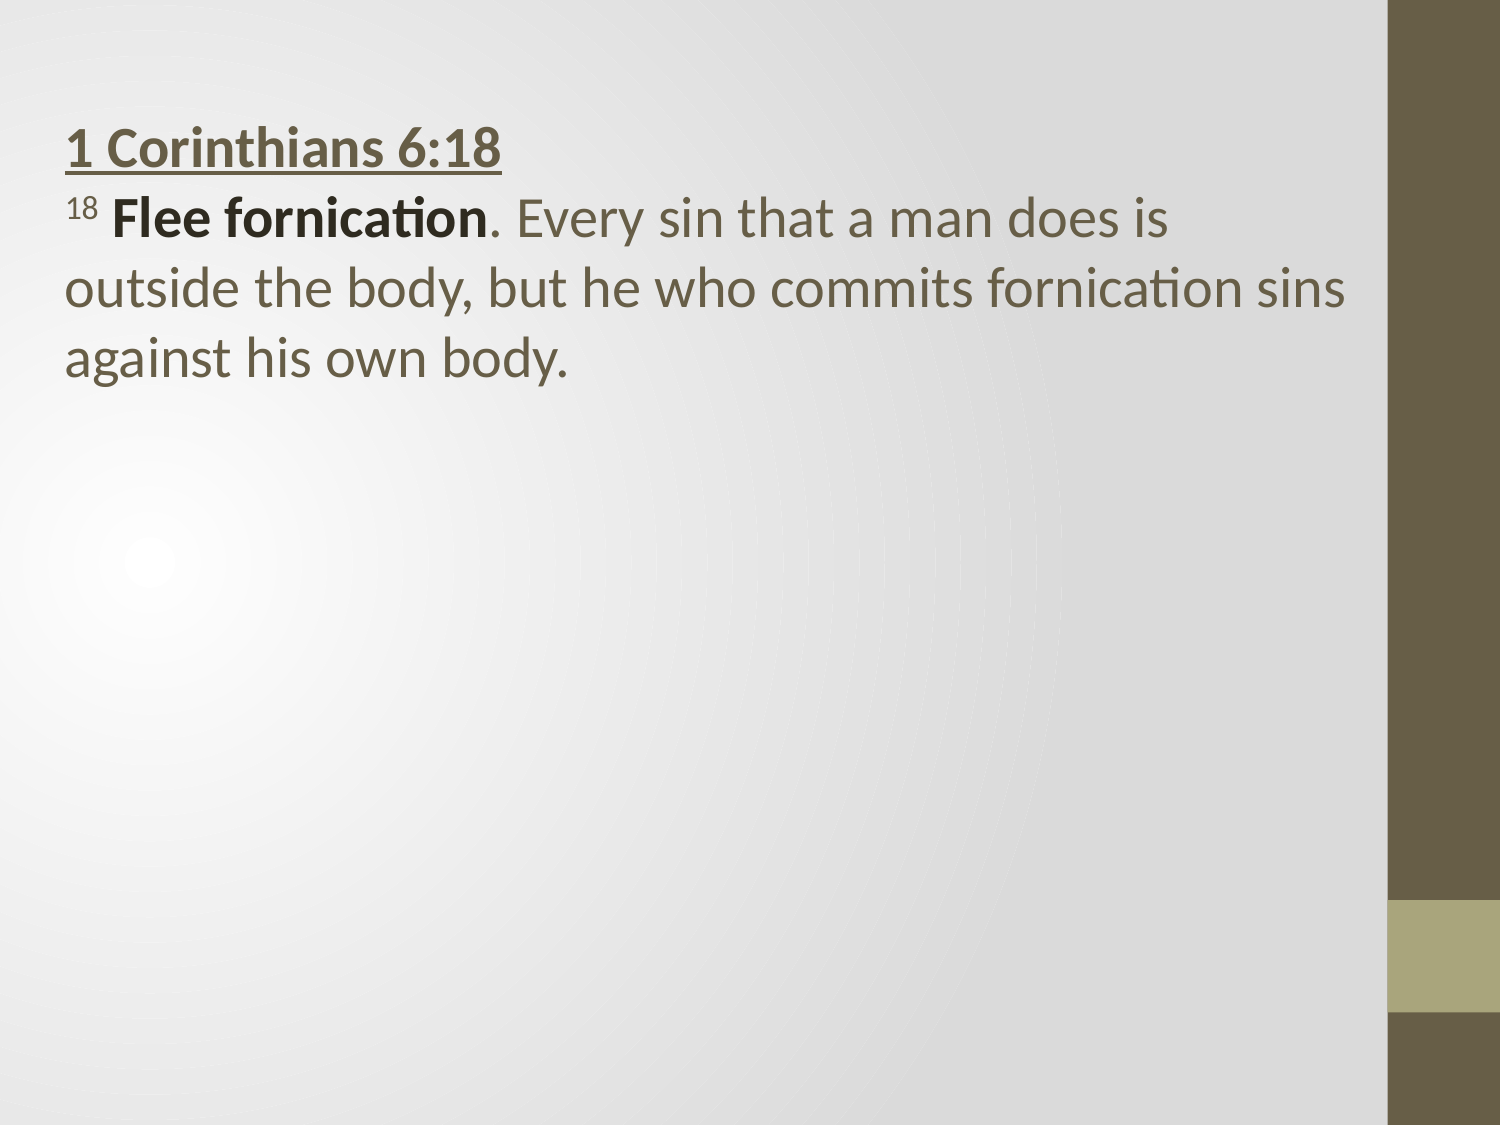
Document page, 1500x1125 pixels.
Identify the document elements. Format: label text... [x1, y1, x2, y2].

text_box 1 Corinthians 6:18 18 Flee fornication. Every sin that a man does is outside the body, but he who commits fornication sins against his own body. [50, 101, 1363, 467]
